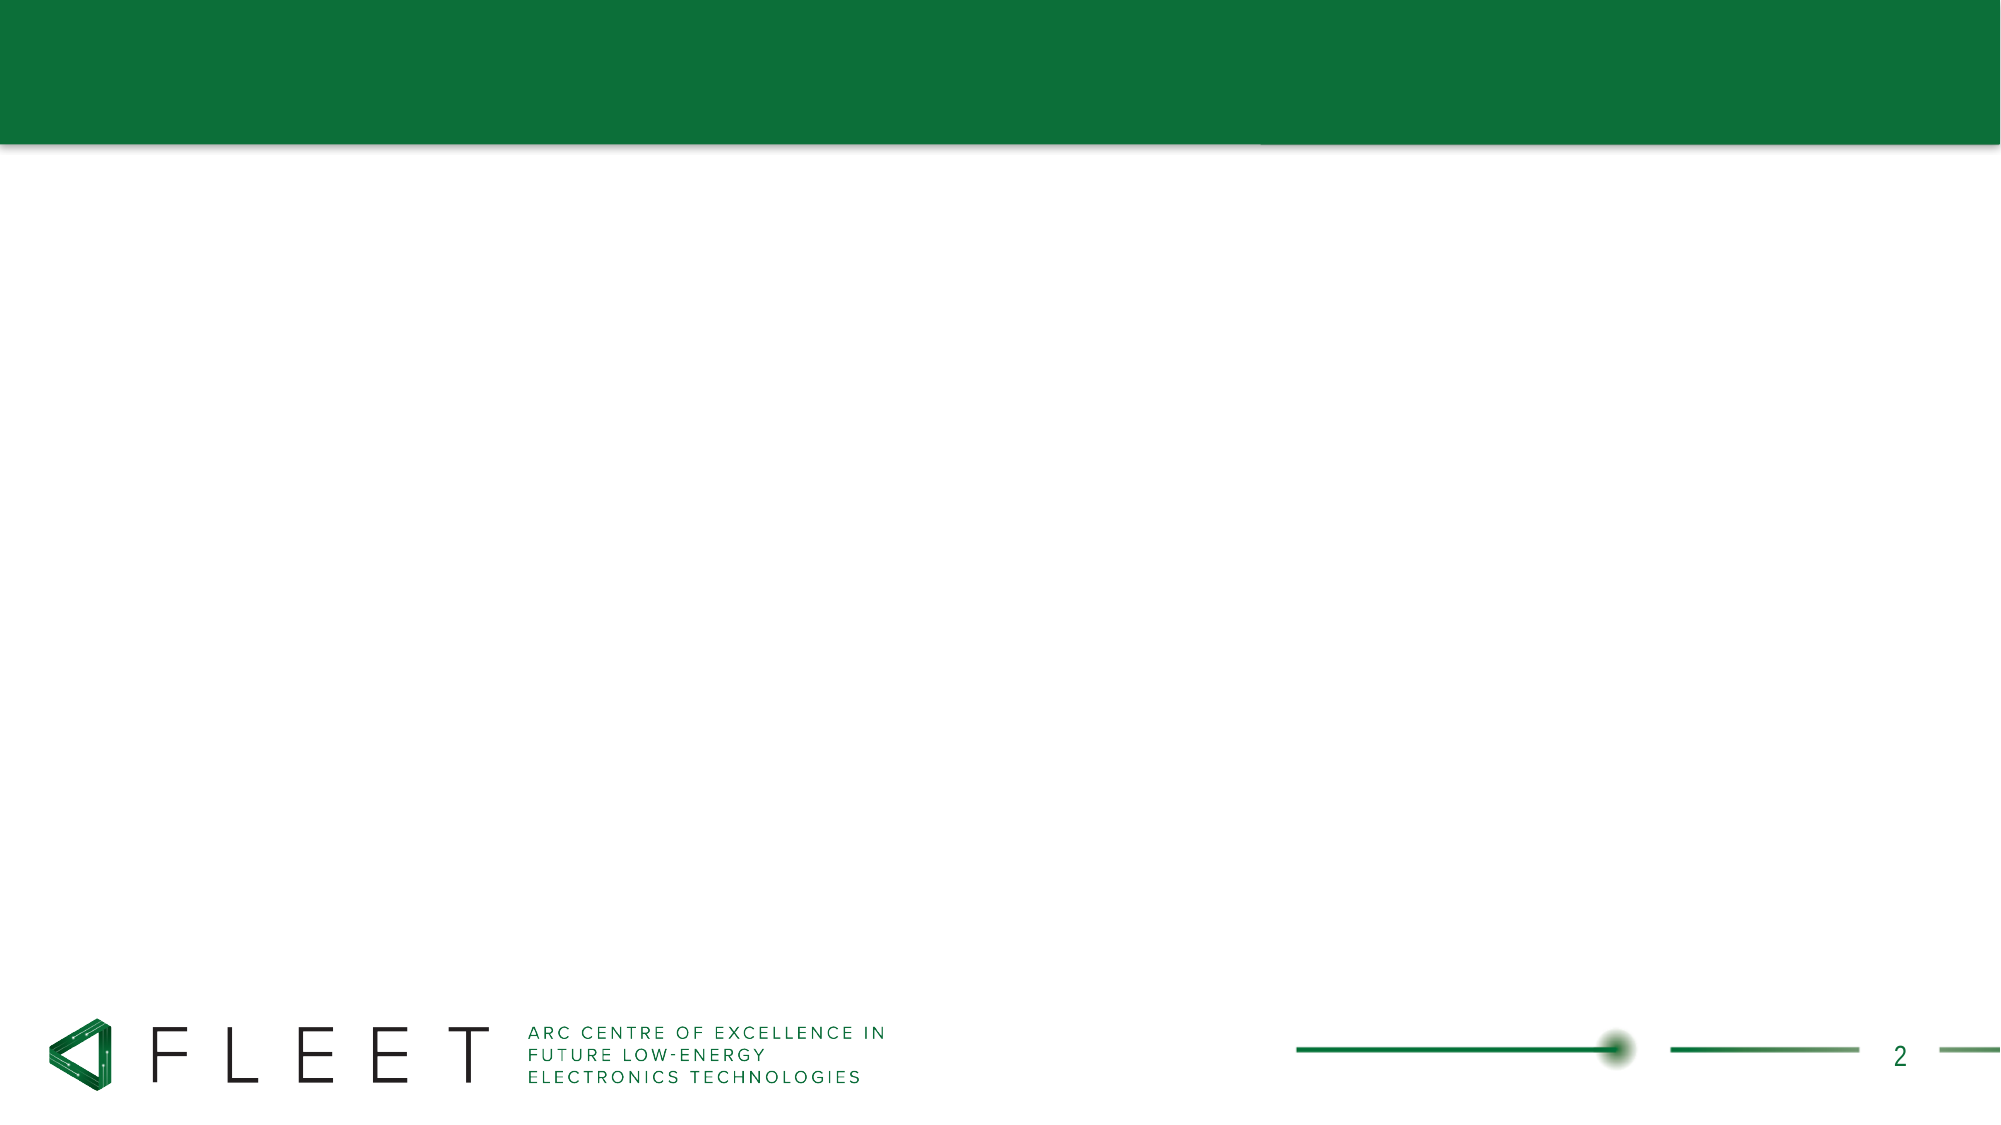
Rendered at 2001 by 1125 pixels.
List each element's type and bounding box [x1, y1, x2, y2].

picture [1260, 145, 2000, 1124]
picture [49, 1018, 883, 1091]
